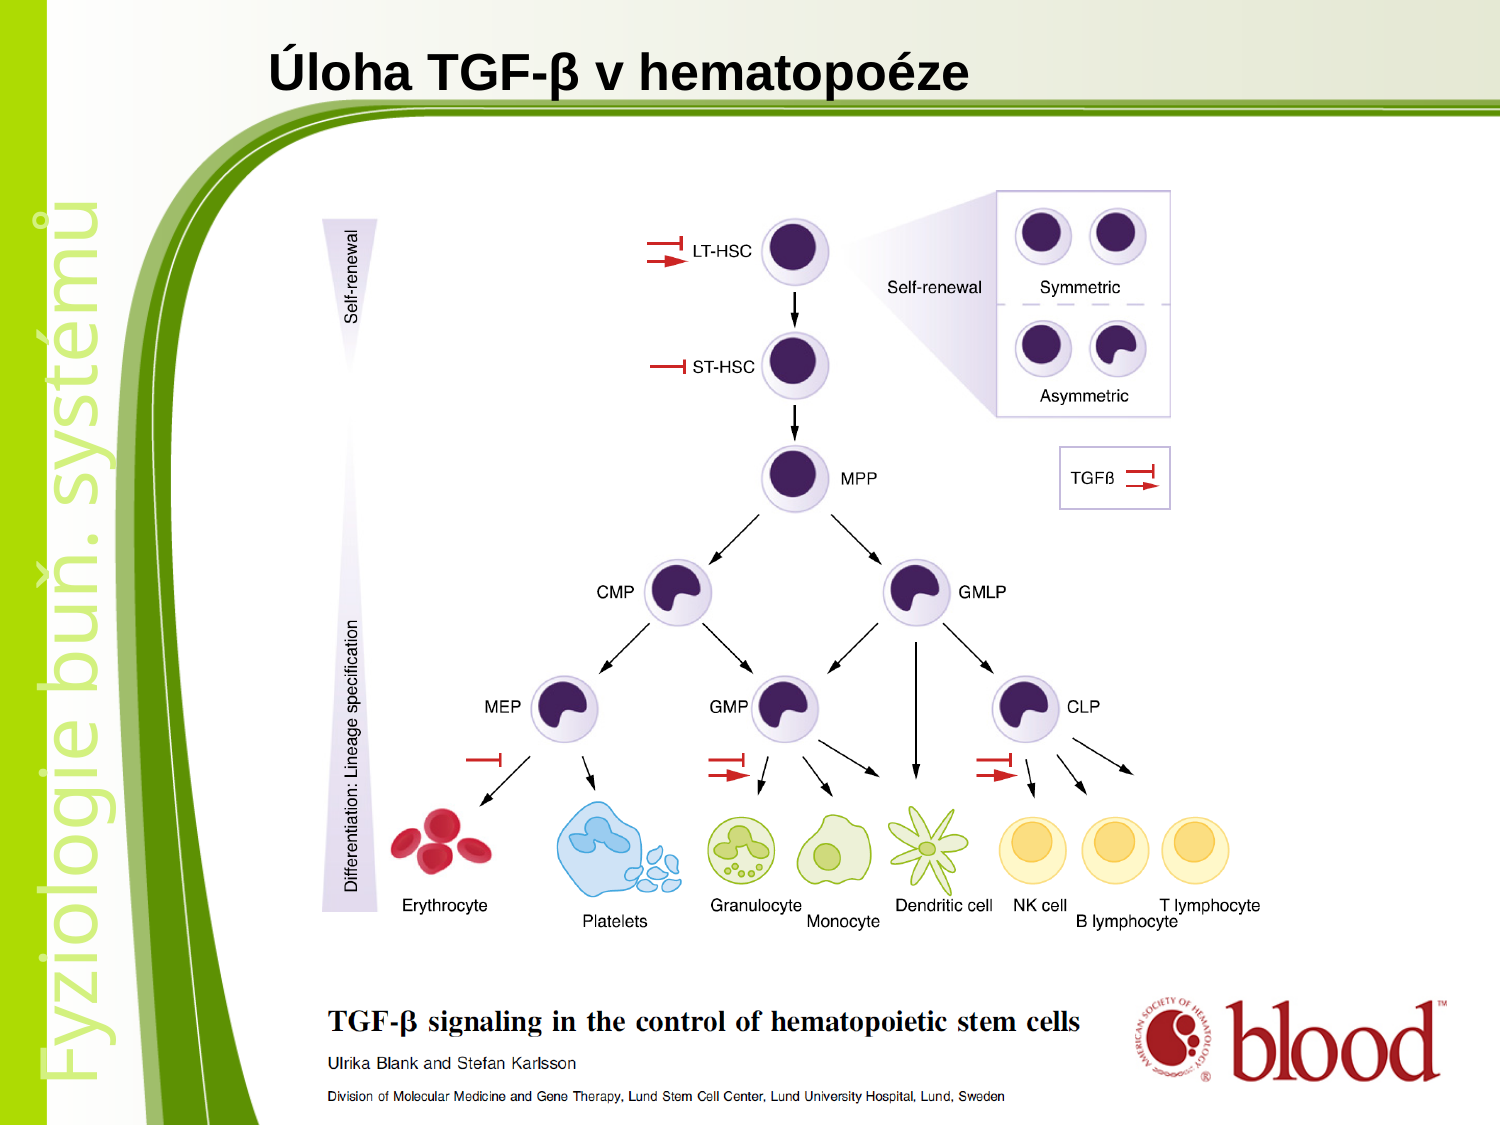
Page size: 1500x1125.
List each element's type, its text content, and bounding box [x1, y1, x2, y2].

text_box Úloha TGF-β v hematopoéze [253, 30, 1425, 134]
picture [0, 0, 1500, 1125]
